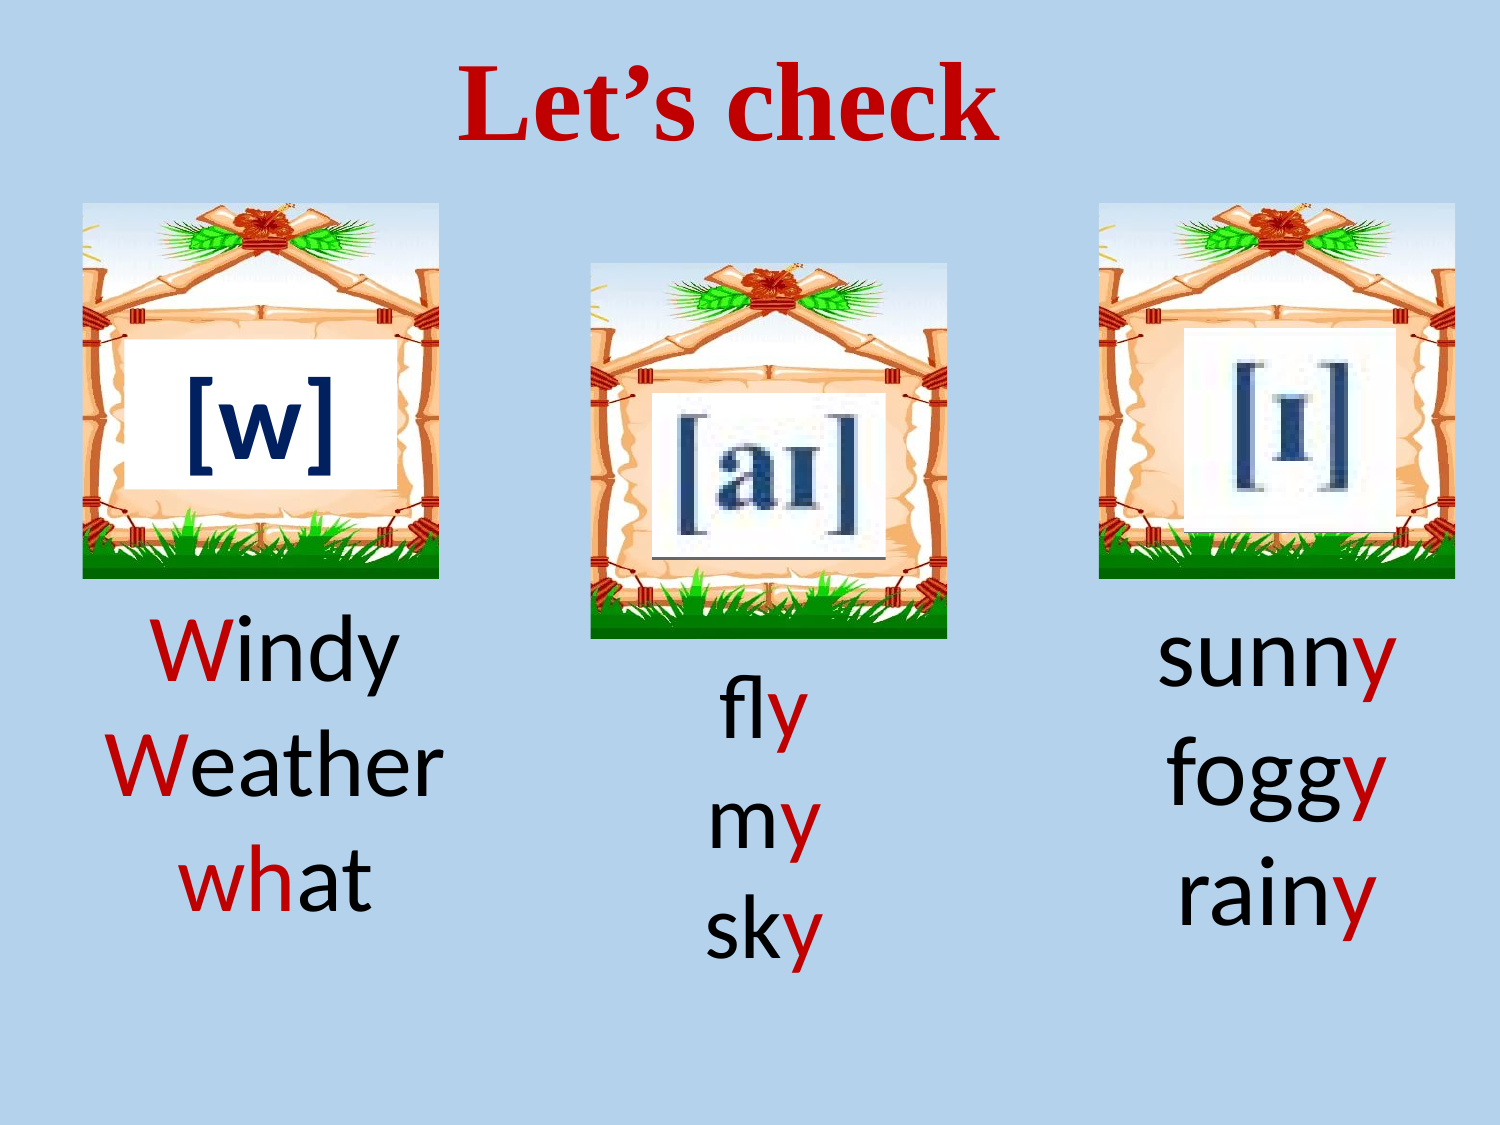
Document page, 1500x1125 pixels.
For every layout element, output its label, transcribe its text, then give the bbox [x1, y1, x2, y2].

picture [590, 263, 948, 640]
picture [82, 203, 439, 579]
picture [1098, 203, 1456, 579]
text_box Windy Weather what [87, 578, 464, 939]
text_box sunny foggy rainy [1141, 579, 1413, 954]
text_box fly my sky [689, 640, 839, 984]
text_box Let’s check [442, 20, 1016, 171]
